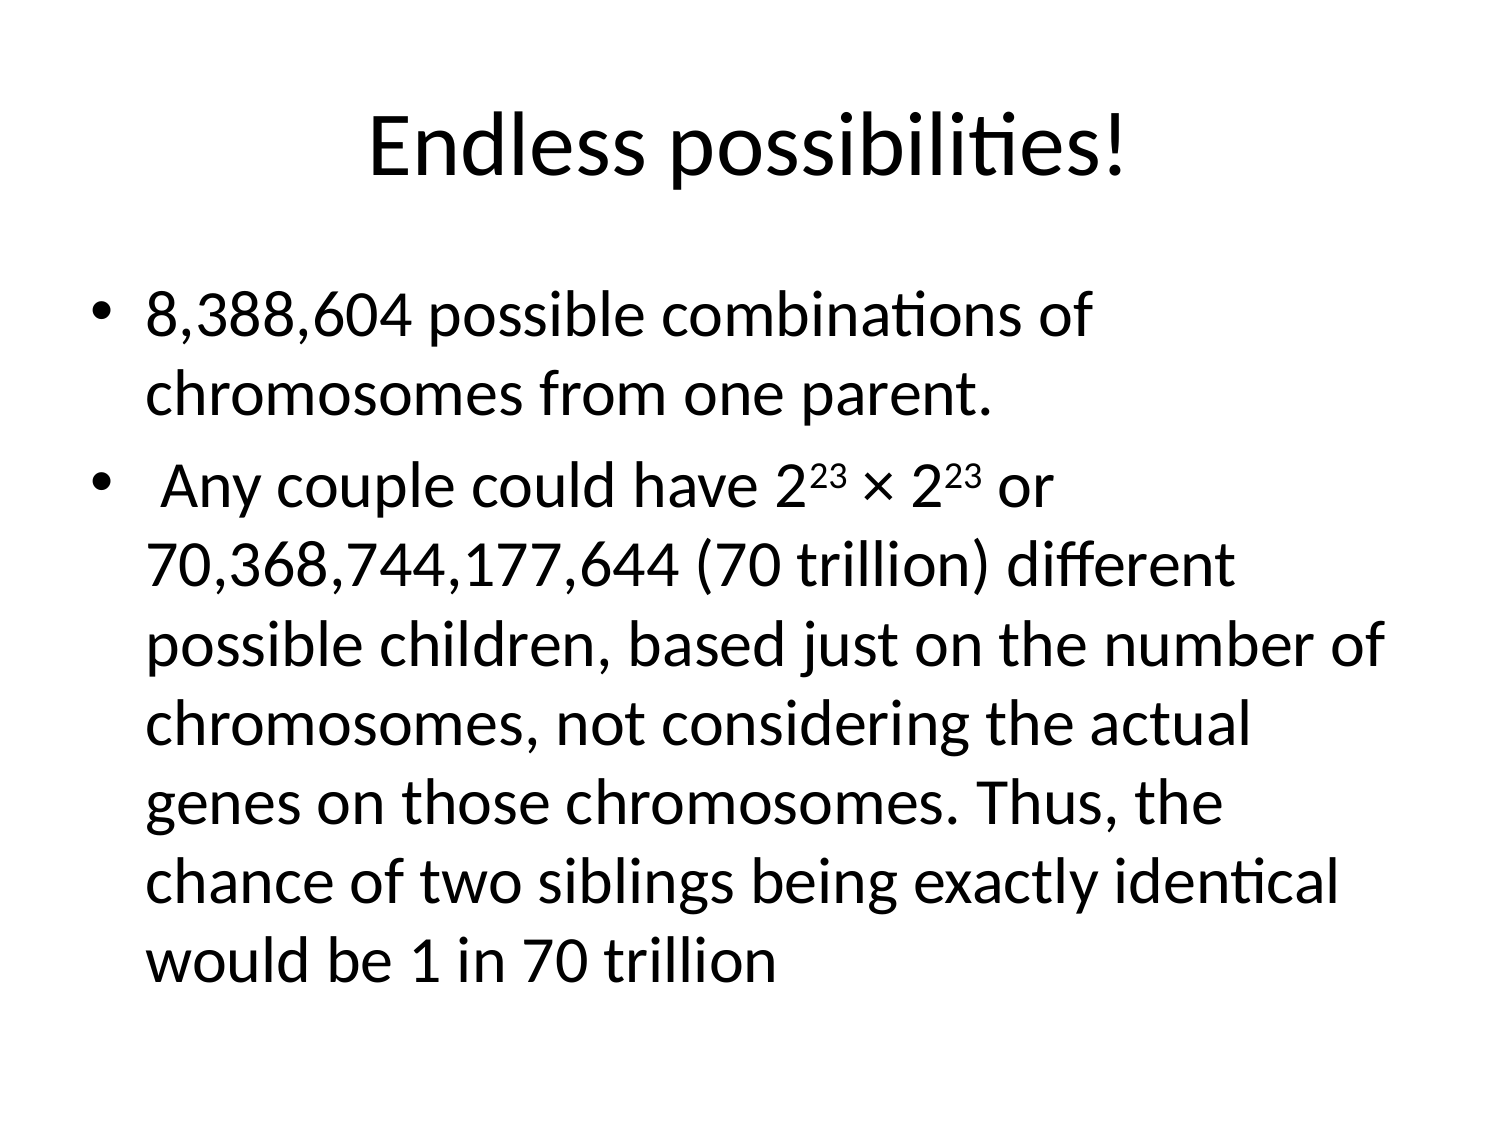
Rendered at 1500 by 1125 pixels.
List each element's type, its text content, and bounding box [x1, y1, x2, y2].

title Endless possibilities! [74, 44, 1426, 233]
list 8,388,604 possible combinations of chromosomes from one parent. Any couple could have 223 × 223 or 70,368,744,177,644 (70 trillion) different possible children, based just on the number of chromosomes, not considering the actual genes on those chromosomes. Thus, the chance of two siblings being exactly identical would be 1 in 70 trillion [74, 262, 1426, 1006]
